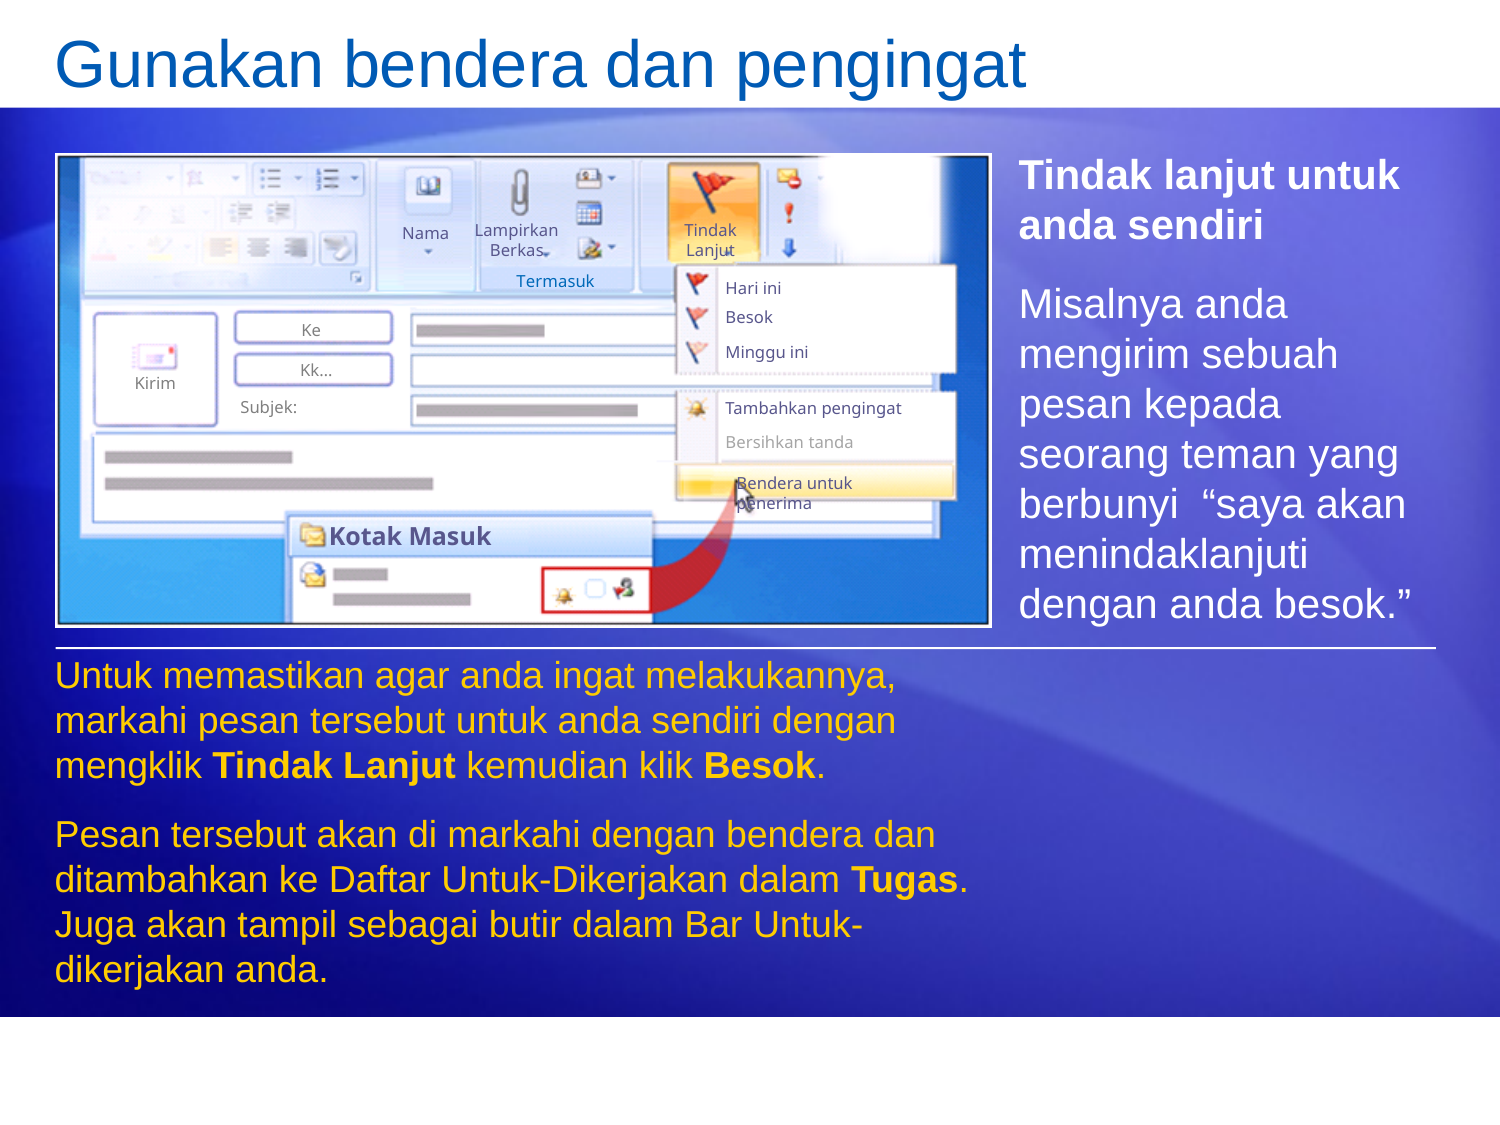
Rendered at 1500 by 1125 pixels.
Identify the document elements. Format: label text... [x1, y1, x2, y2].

title Gunakan bendera dan pengingat [39, 10, 1500, 112]
picture [0, 108, 1500, 1017]
text_box Untuk memastikan agar anda ingat melakukannya, markahi pesan tersebut untuk anda sendiri dengan mengklik Tindak Lanjut kemudian klik Besok. Pesan tersebut akan di markahi dengan bendera dan ditambahkan ke Daftar Untuk-Dikerjakan dalam Tugas. Juga akan tampil sebagai butir dalam Bar Untuk-dikerjakan anda. [39, 643, 1014, 950]
text_box Tindak lanjut untuk anda sendiri [1003, 140, 1454, 269]
text_box Misalnya anda mengirim sebuah pesan kepada seorang teman yang berbunyi “saya akan menindaklanjuti dengan anda besok.” [1003, 269, 1454, 540]
